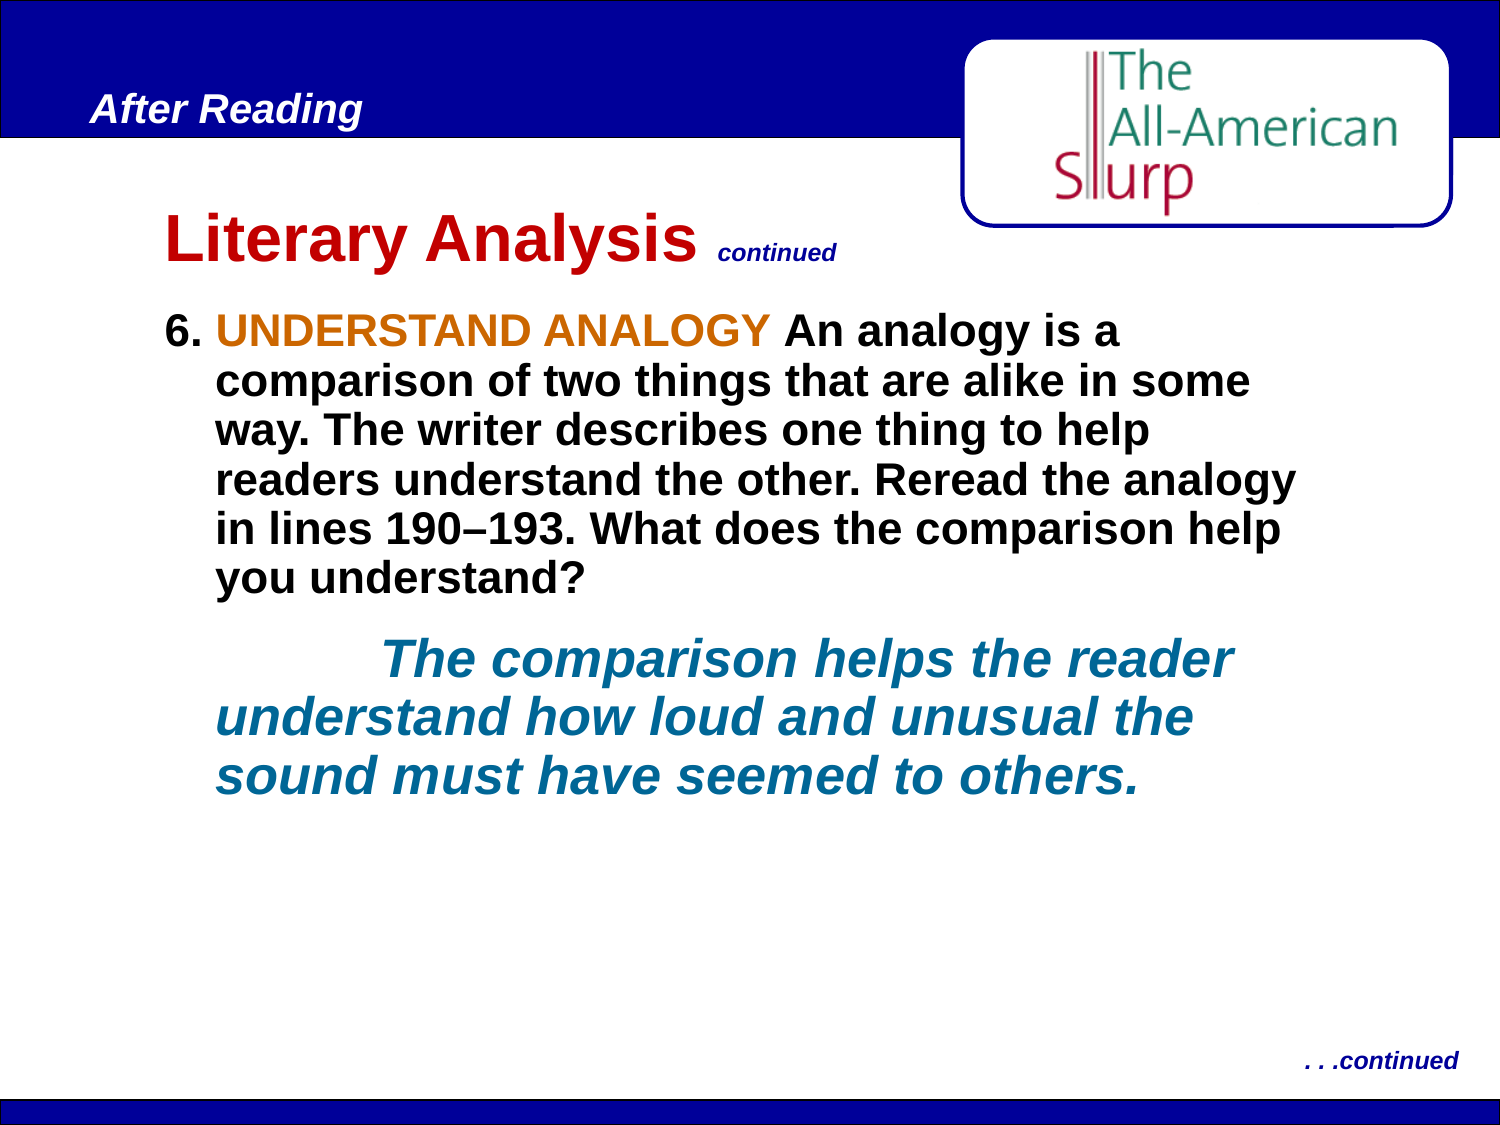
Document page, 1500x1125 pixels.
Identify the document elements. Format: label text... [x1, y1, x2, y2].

text_box [0, 0, 1500, 138]
text_box [0, 1100, 1500, 1125]
text_box [962, 37, 1452, 226]
text_box Literary Analysis continued [149, 187, 988, 282]
text_box After Reading [74, 74, 498, 140]
text_box 6. UNDERSTAND ANALOGY An analogy is a comparison of two things that are alike in some way. The writer describes one thing to help readers understand the other. Reread the analogy in lines 190–193. What does the comparison help you understand? The comparison helps the reader understand how loud and unusual the sound must have seemed to others. [149, 299, 1338, 963]
picture [1051, 47, 1401, 219]
text_box . . .continued [1262, 1037, 1474, 1083]
